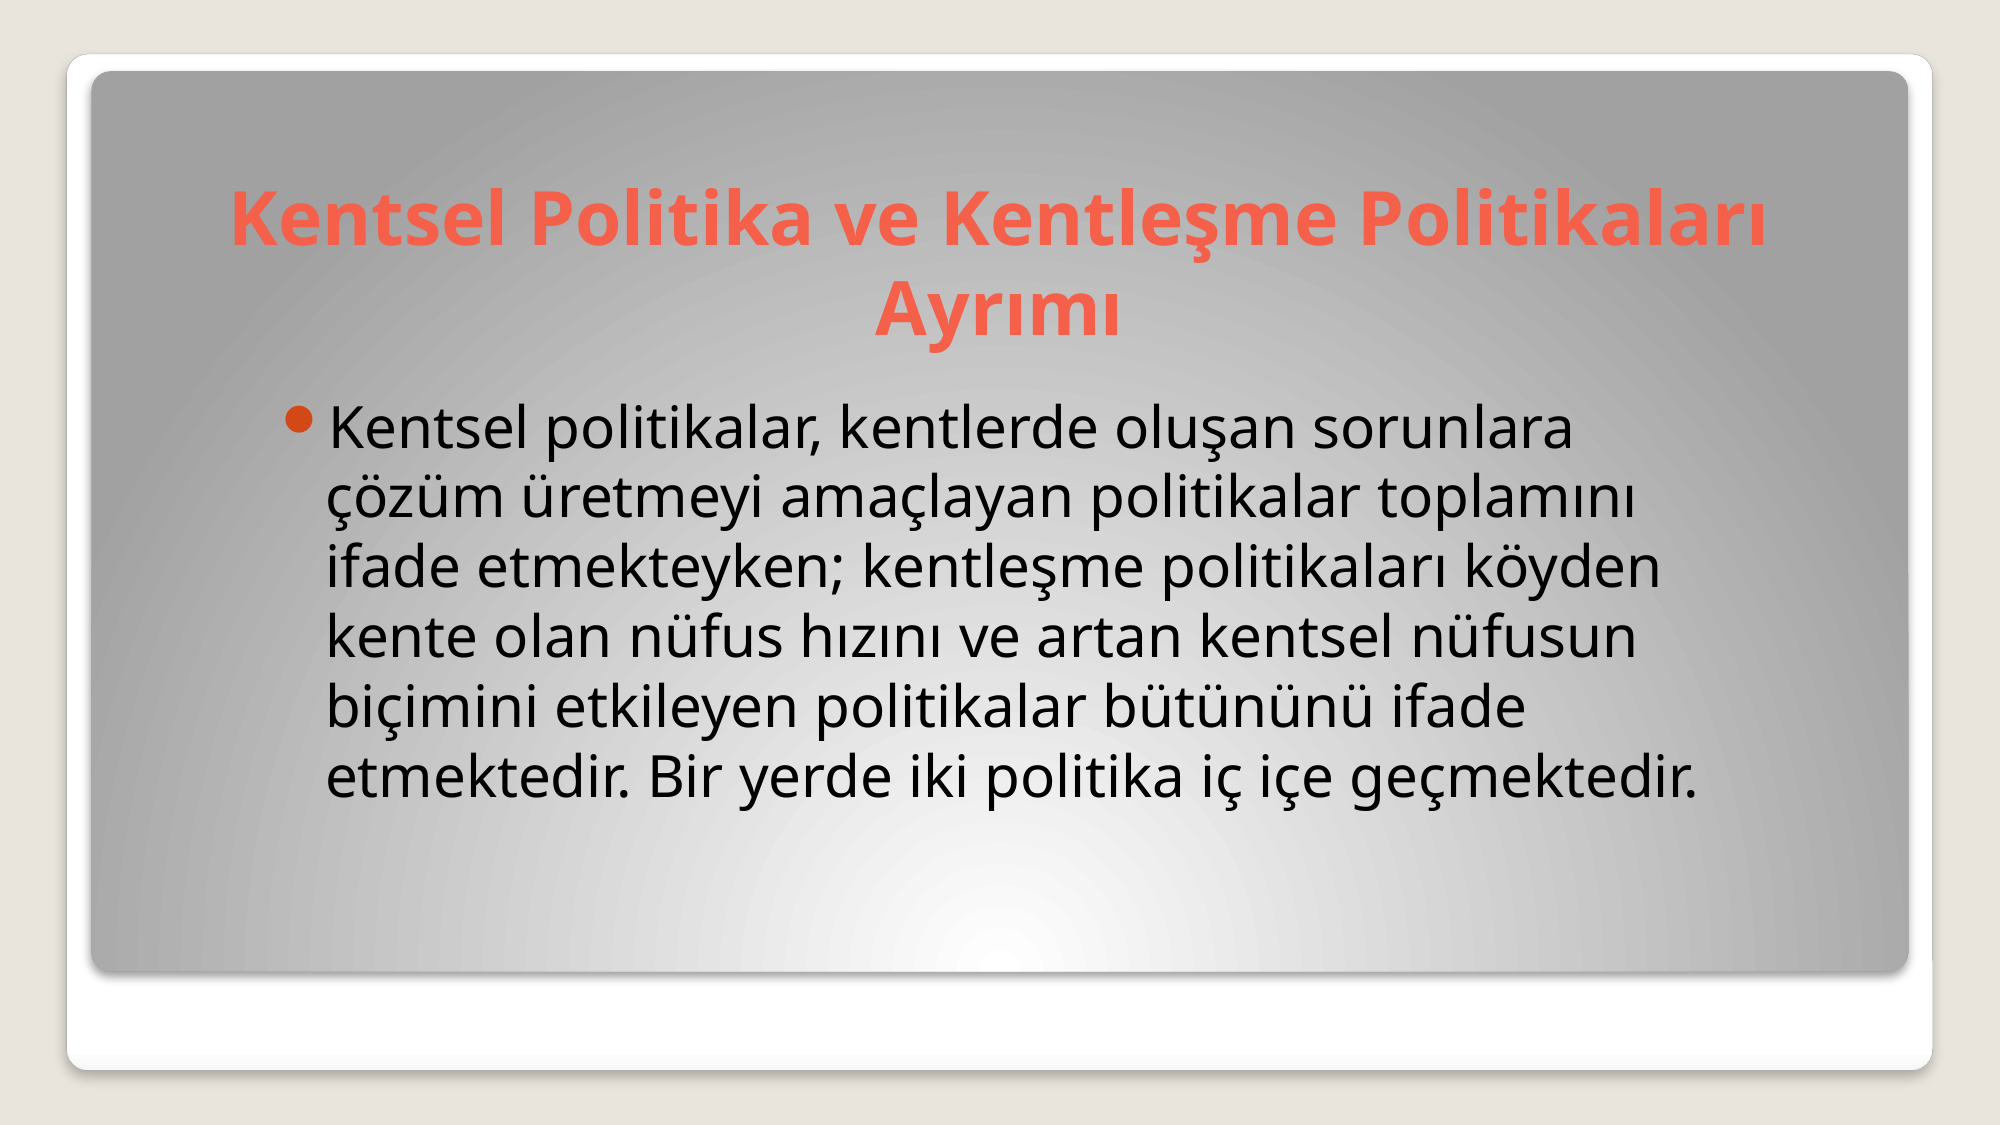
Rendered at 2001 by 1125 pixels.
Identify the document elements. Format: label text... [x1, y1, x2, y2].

list Kentsel politikalar, kentlerde oluşan sorunlara çözüm üretmeyi amaçlayan politikalar toplamını ifade etmekteyken; kentleşme politikaları köyden kente olan nüfus hızını ve artan kentsel nüfusun biçimini etkileyen politikalar bütününü ifade etmektedir. Bir yerde iki politika iç içe geçmektedir. [251, 374, 1752, 1089]
title Kentsel Politika ve Kentleşme Politikaları Ayrımı [137, 140, 1863, 359]
